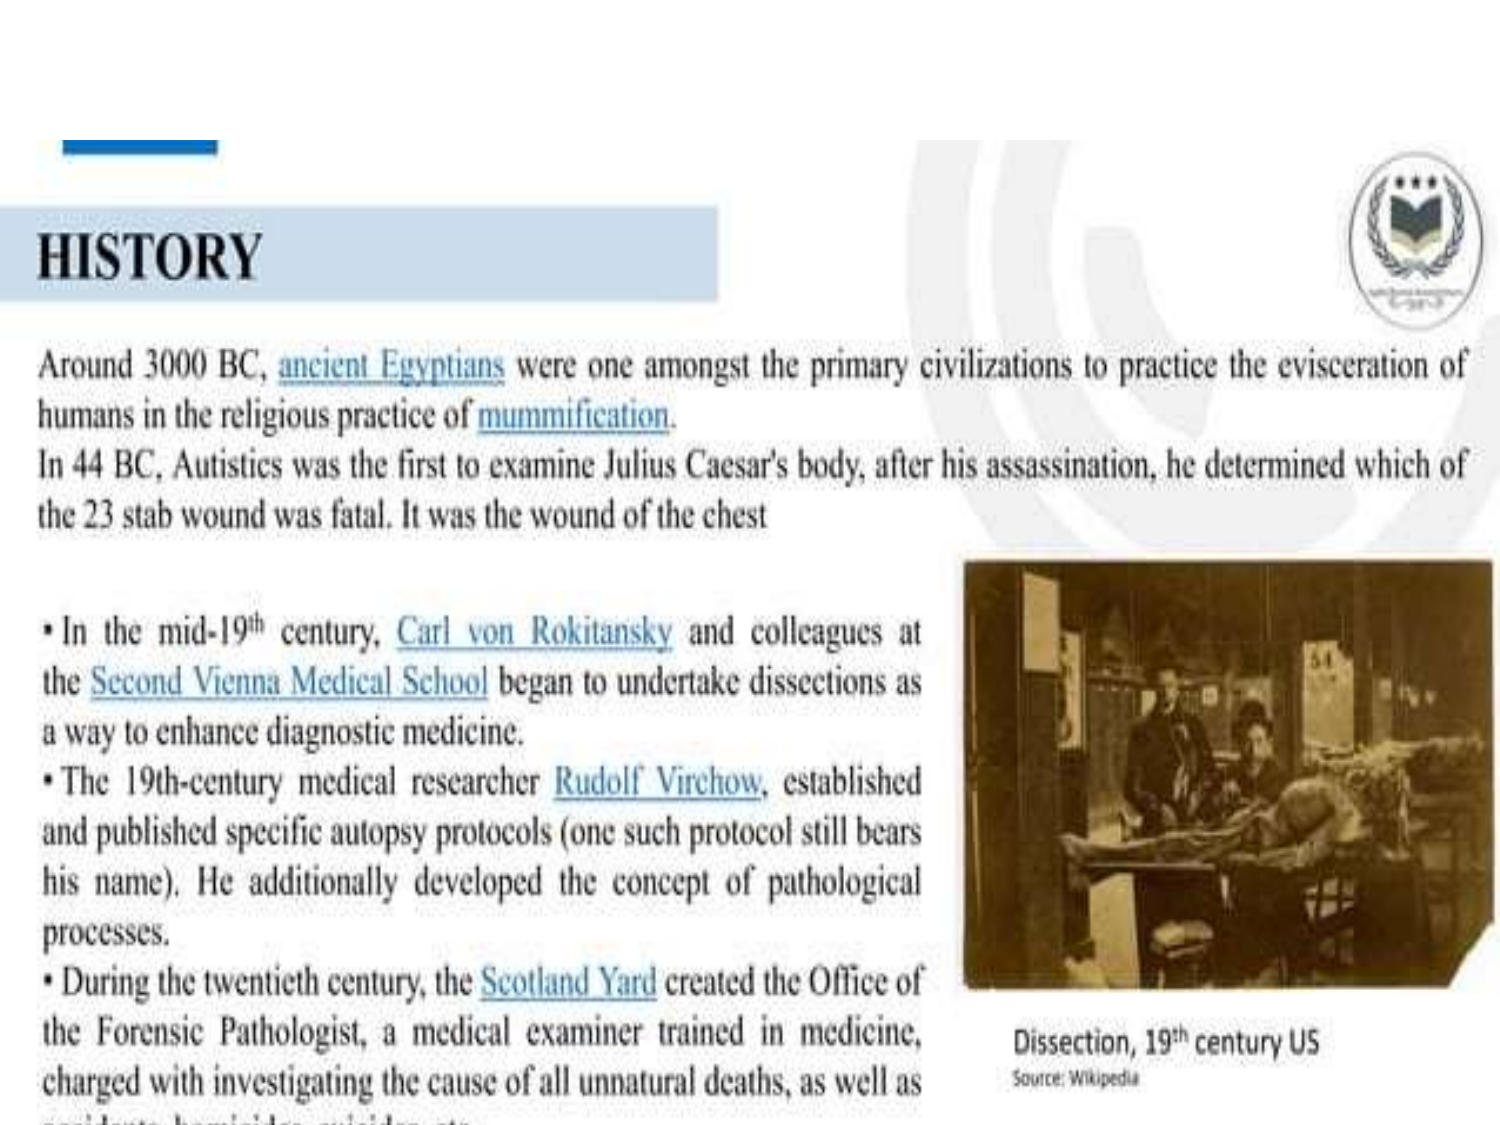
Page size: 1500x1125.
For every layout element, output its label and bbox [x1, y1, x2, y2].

picture [0, 139, 1500, 1125]
